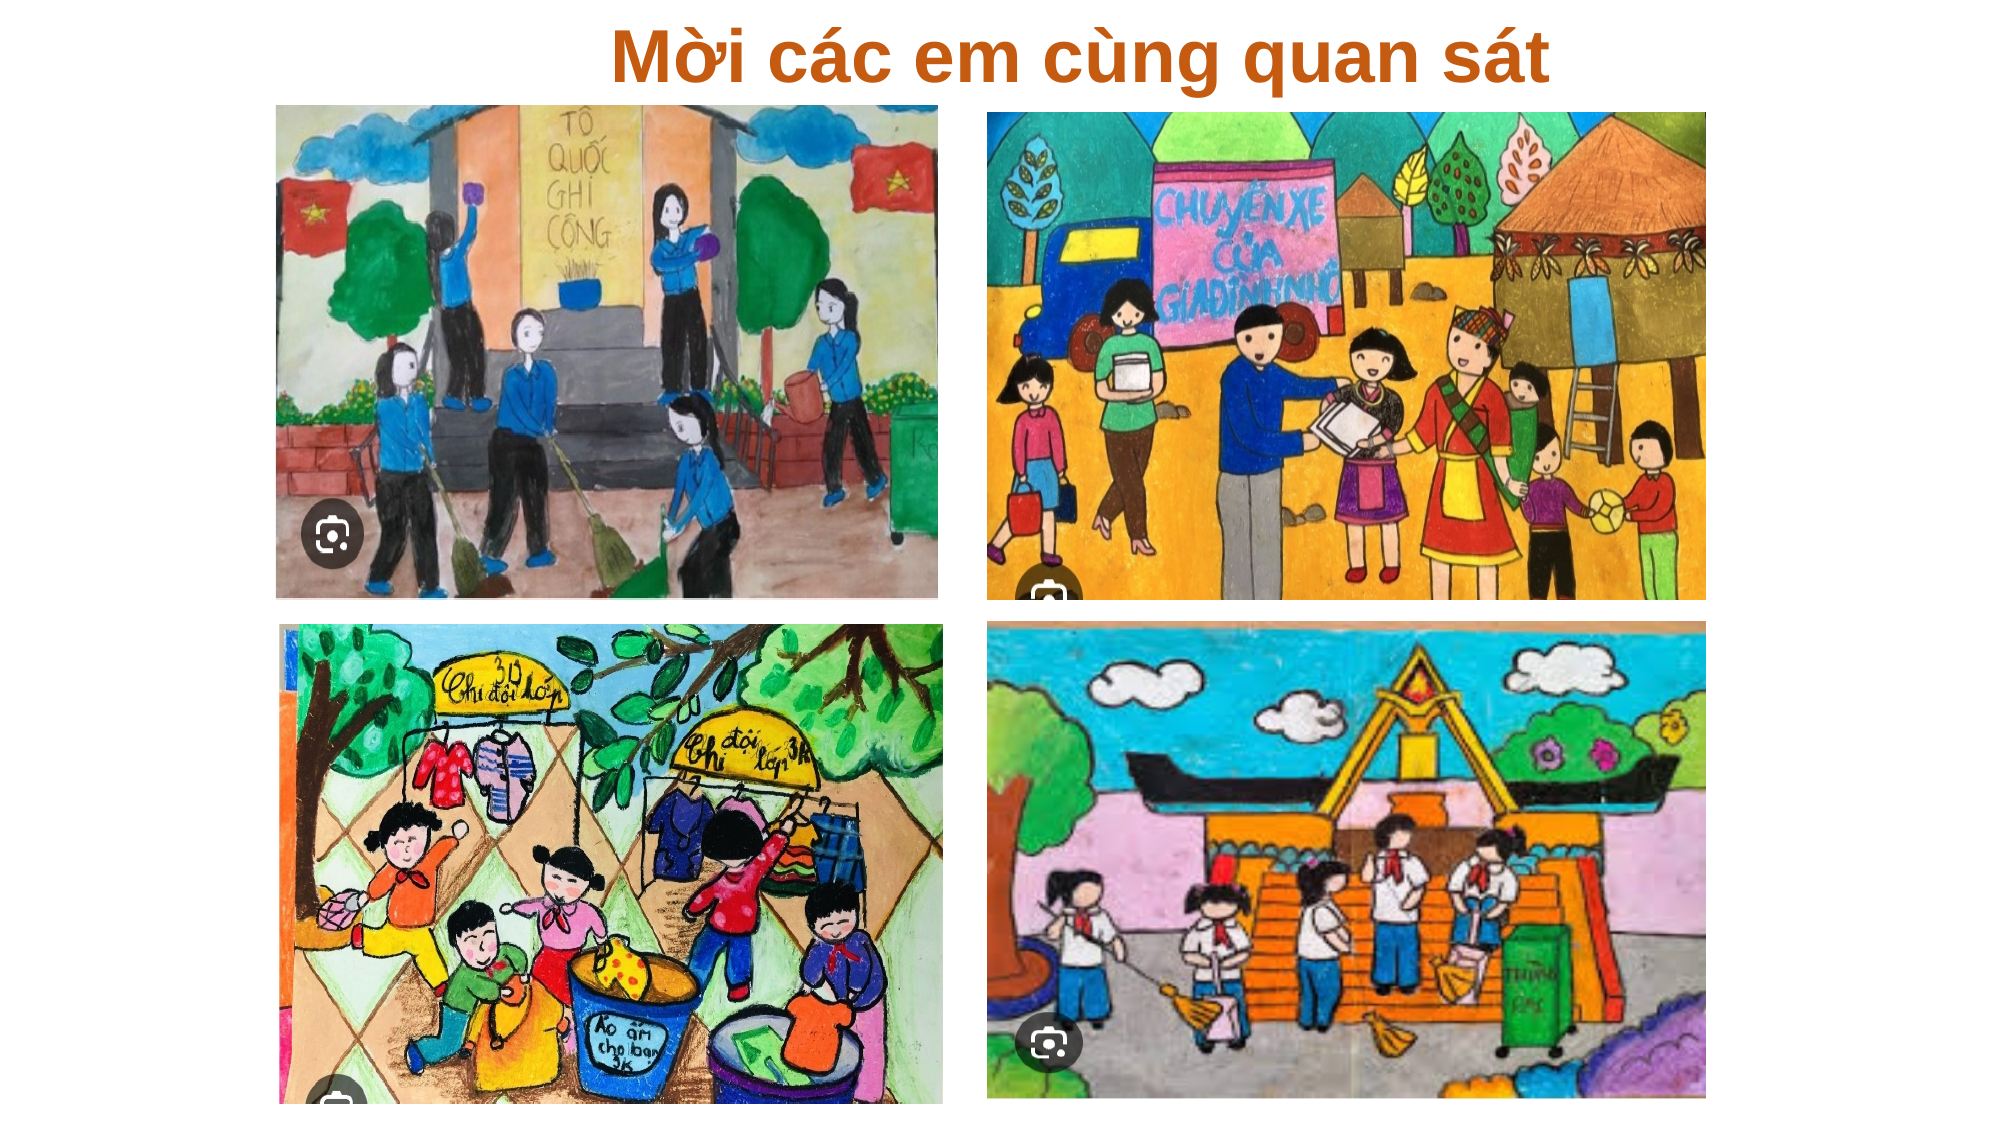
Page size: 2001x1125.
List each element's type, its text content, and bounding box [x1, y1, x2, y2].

picture [279, 624, 943, 1104]
picture [274, 105, 938, 600]
picture [987, 112, 1706, 600]
picture [987, 621, 1706, 1100]
text_box Mời các em cùng quan sát [549, 0, 1613, 105]
